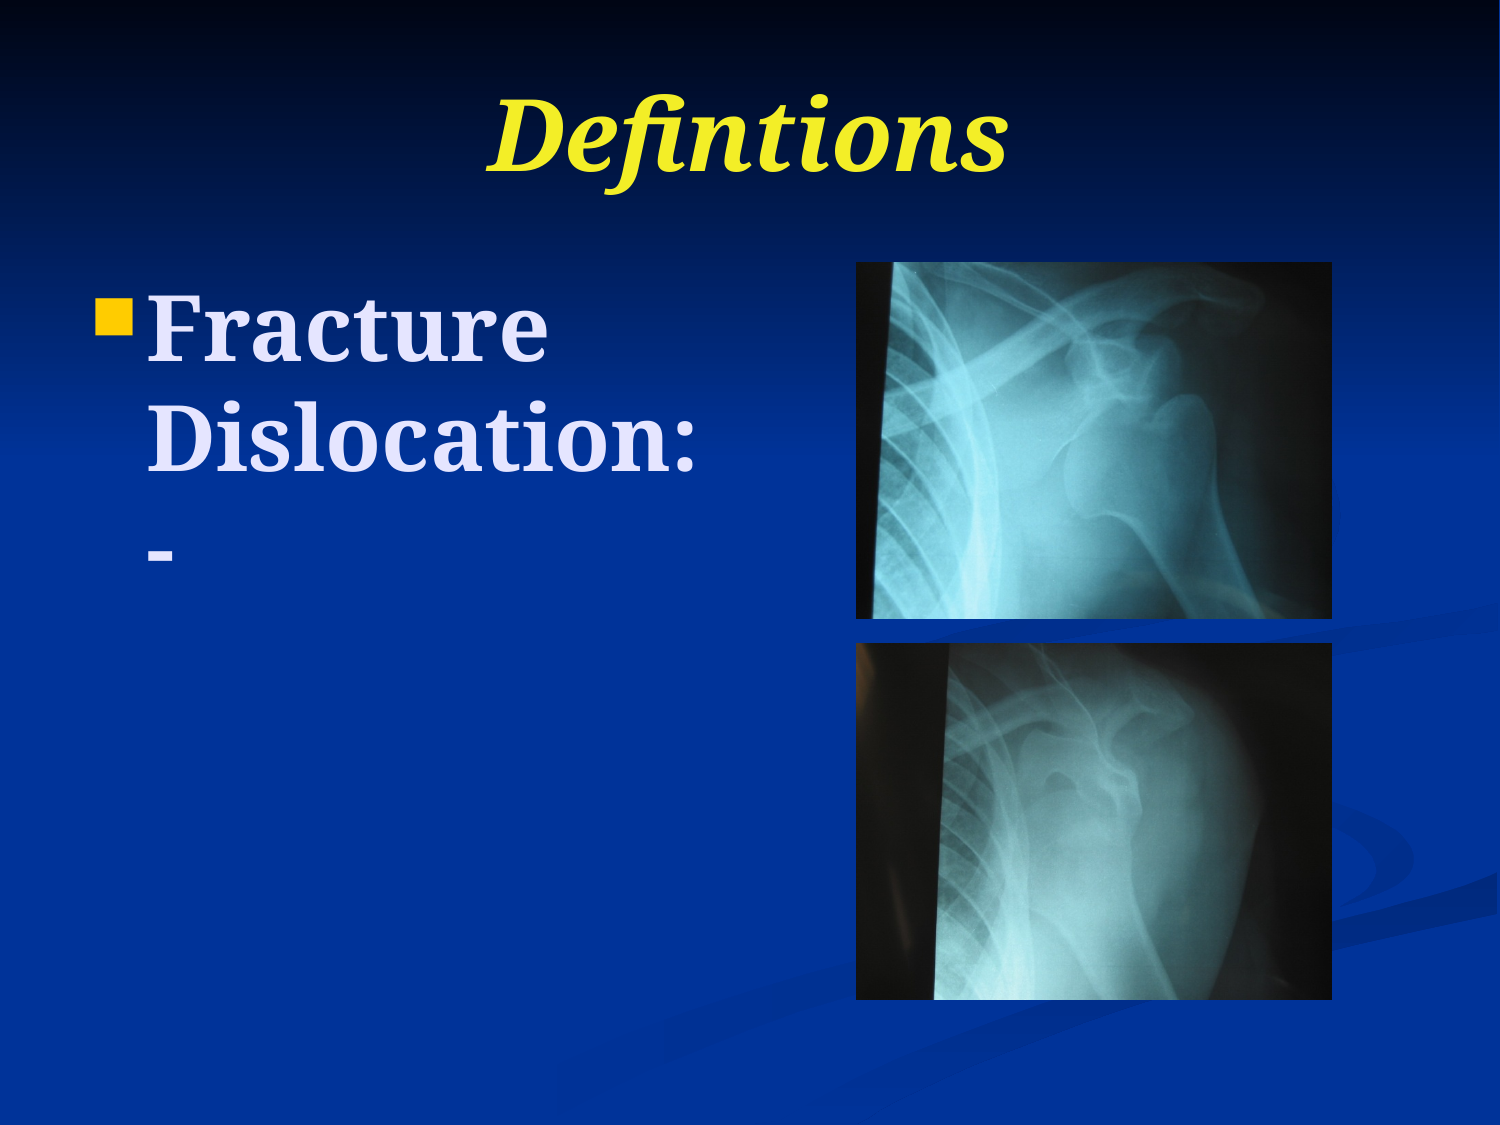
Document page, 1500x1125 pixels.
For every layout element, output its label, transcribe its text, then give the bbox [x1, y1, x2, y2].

title Defintions [74, 37, 1426, 226]
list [855, 643, 1332, 1001]
list Fracture Dislocation:- [74, 262, 738, 1001]
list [855, 262, 1332, 619]
